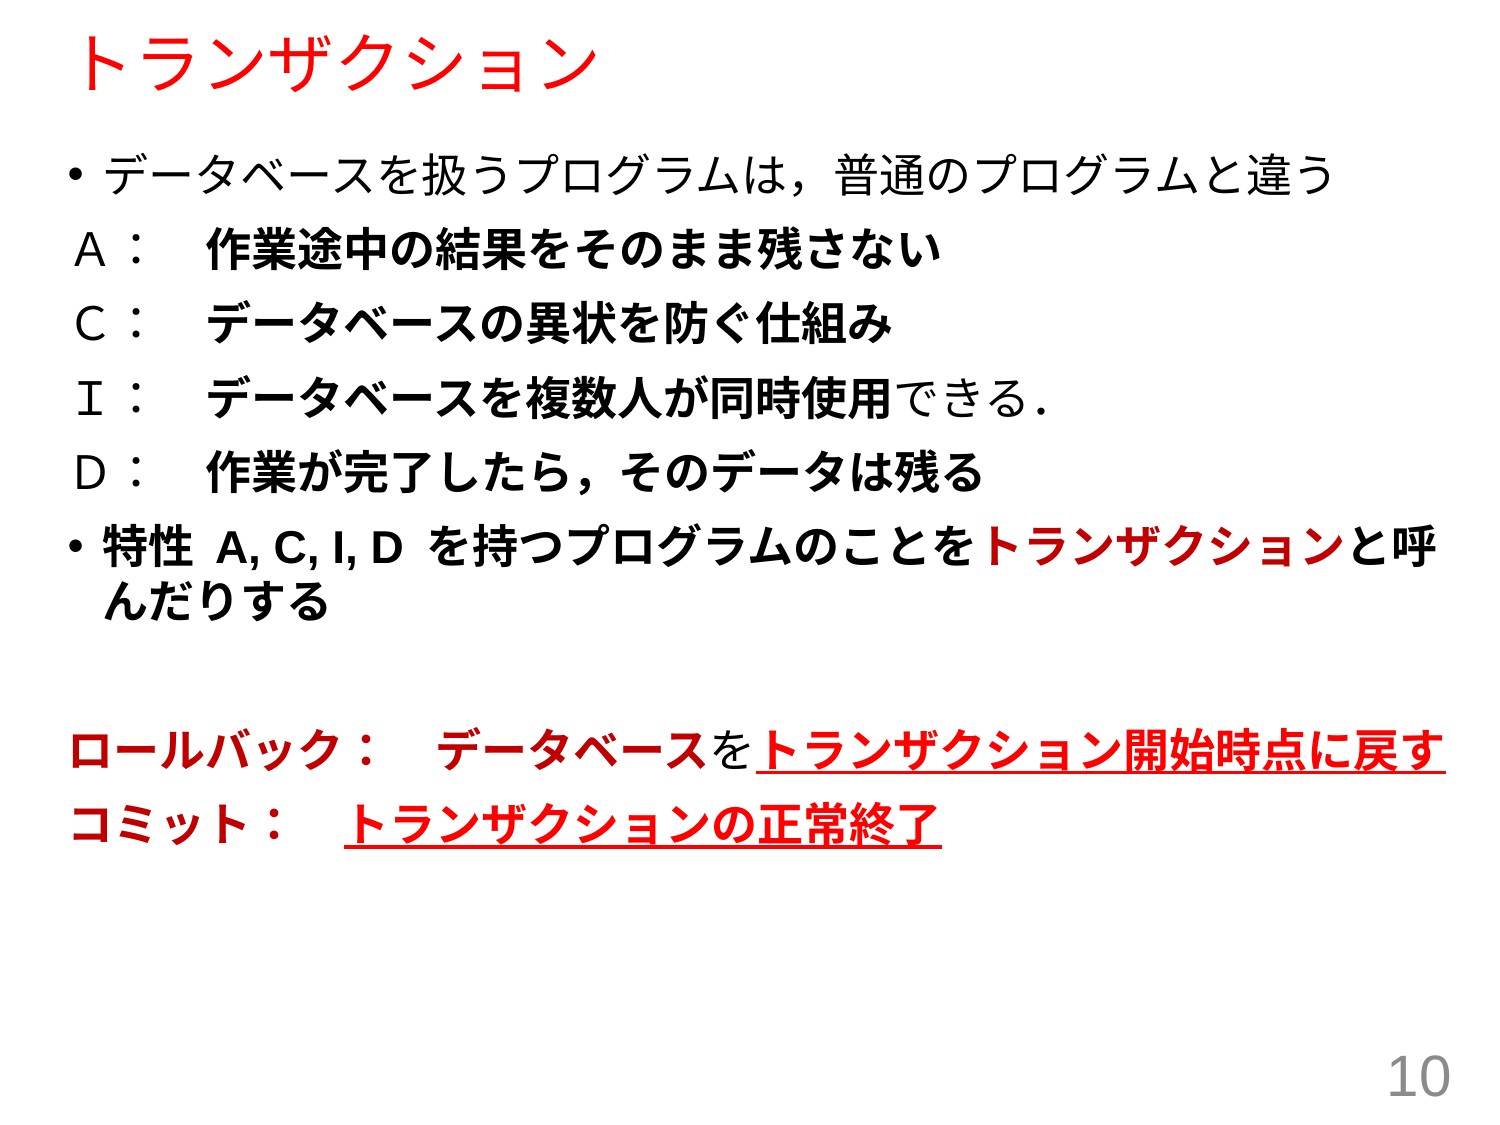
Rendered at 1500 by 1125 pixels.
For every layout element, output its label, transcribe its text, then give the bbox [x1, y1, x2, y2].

slide_number 10 [1129, 1042, 1467, 1103]
title トランザクション [52, 28, 1441, 106]
list データベースを扱うプログラムは，普通のプログラムと違う Ａ： 作業途中の結果をそのまま残さない Ｃ： データベースの異状を防ぐ仕組み Ｉ： データベースを複数人が同時使用できる． Ｄ： 作業が完了したら，そのデータは残る 特性 A, C, I, D を持つプログラムのことをトランザクションと呼んだりする ロールバック： データベースをトランザクション開始時点に戻す コミット： トランザクションの正常終了 [52, 138, 1488, 1014]
